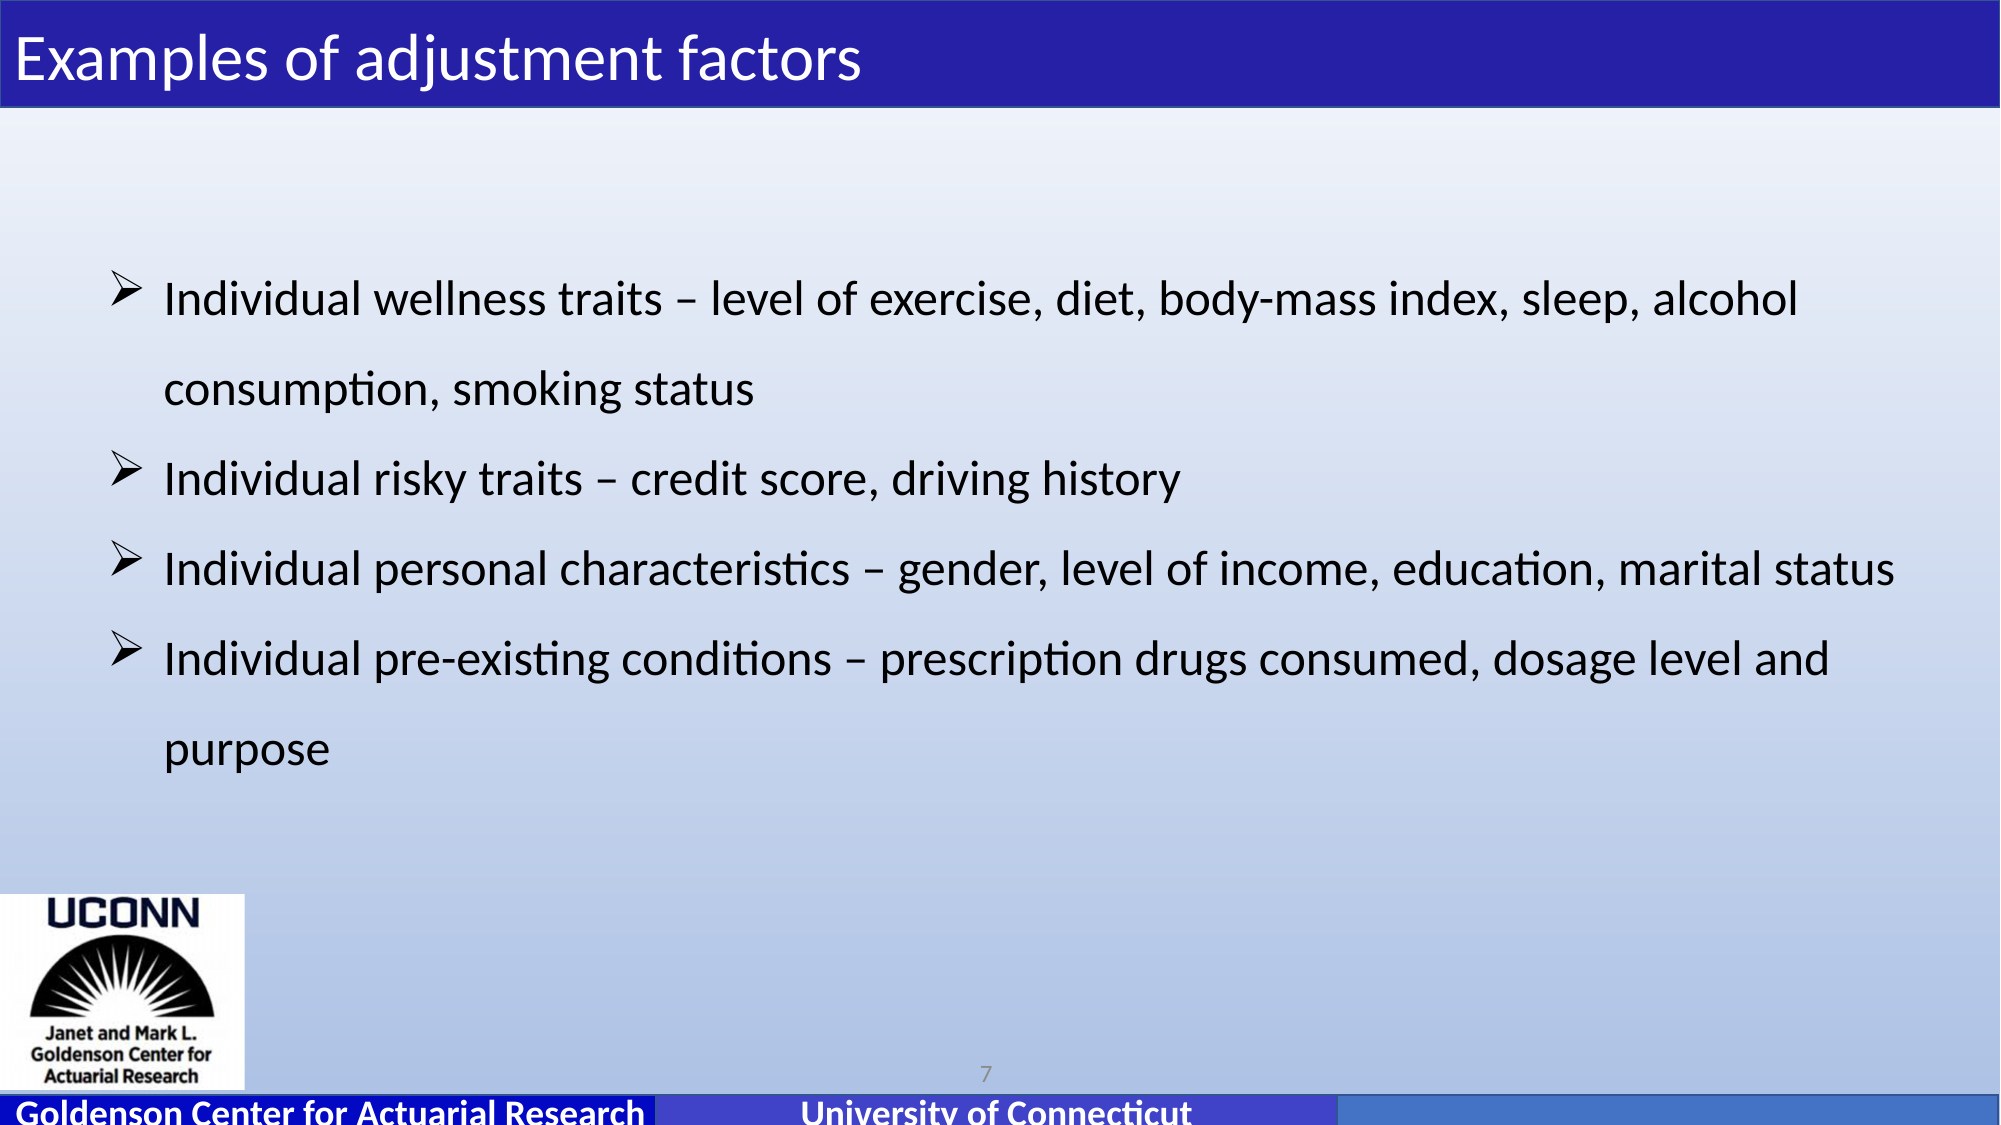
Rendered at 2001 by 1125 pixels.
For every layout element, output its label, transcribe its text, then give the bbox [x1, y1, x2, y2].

text_box Examples of adjustment factors [0, 0, 2000, 108]
text_box Individual wellness traits – level of exercise, diet, body-mass index, sleep, alcohol consumption, smoking status Individual risky traits – credit score, driving history Individual personal characteristics – gender, level of income, education, marital status Individual pre-existing conditions – prescription drugs consumed, dosage level and purpose [92, 227, 1923, 783]
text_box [0, 894, 1999, 1125]
